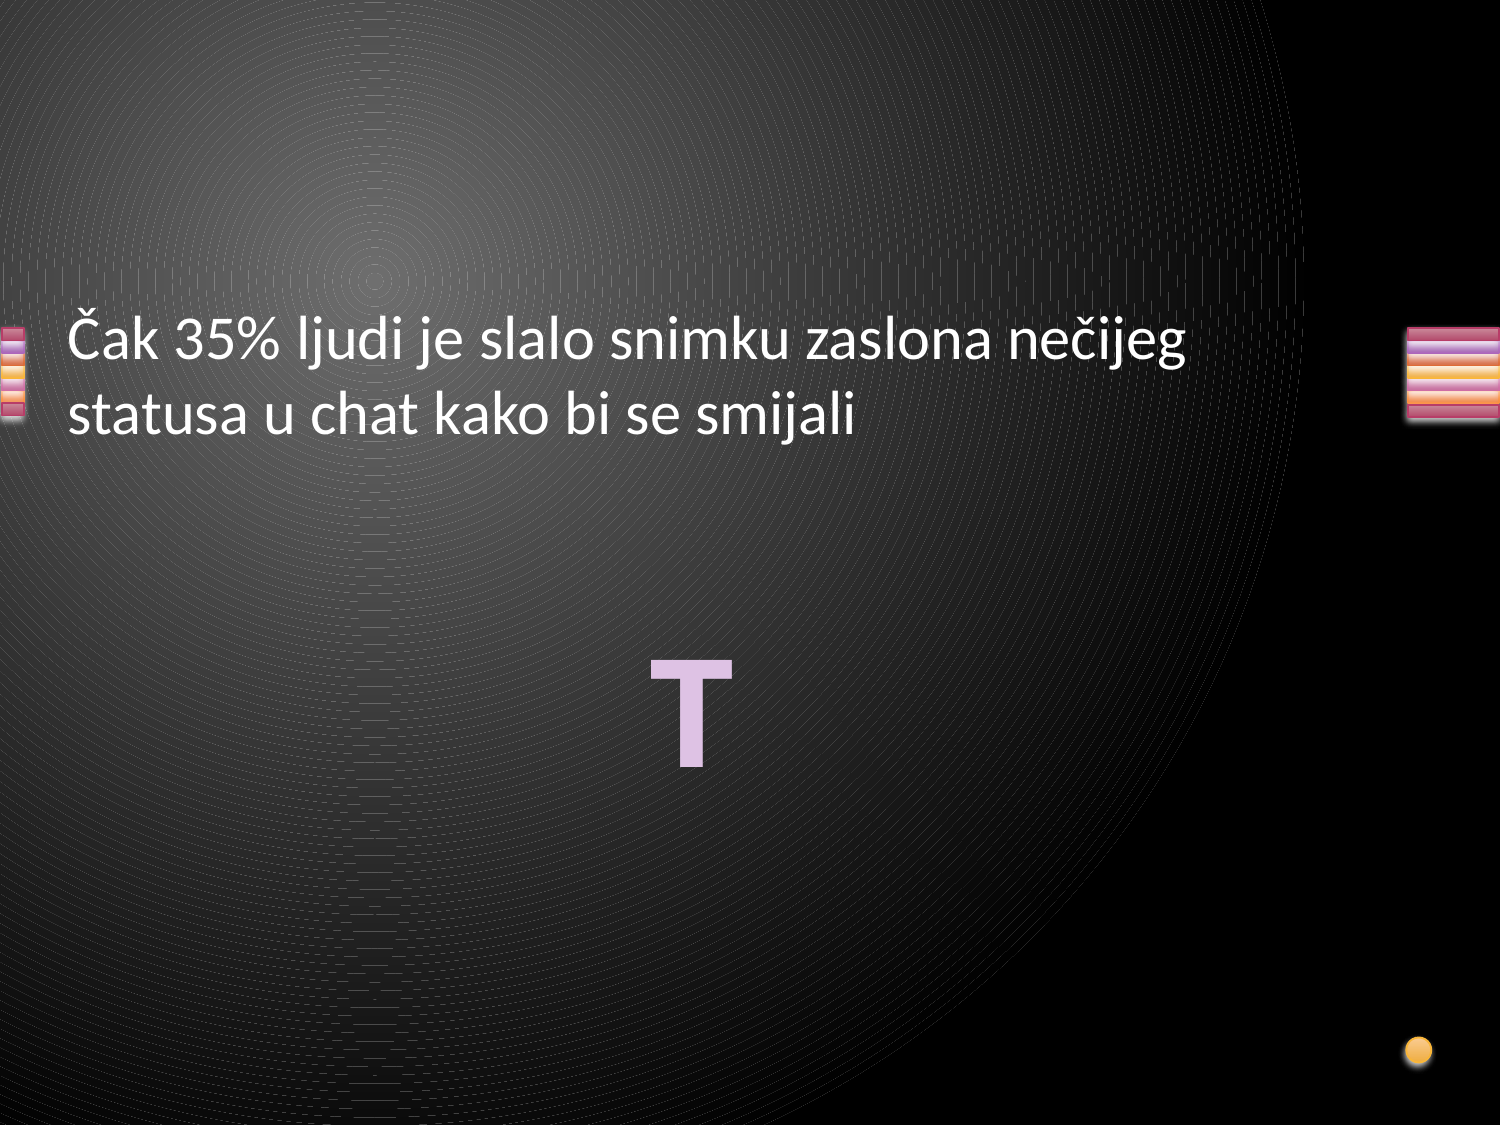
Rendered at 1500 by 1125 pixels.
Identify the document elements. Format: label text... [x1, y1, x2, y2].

text_box T [561, 609, 824, 805]
title Čak 35% ljudi je slalo snimku zaslona nečijeg statusa u chat kako bi se smijali [53, 267, 1316, 455]
